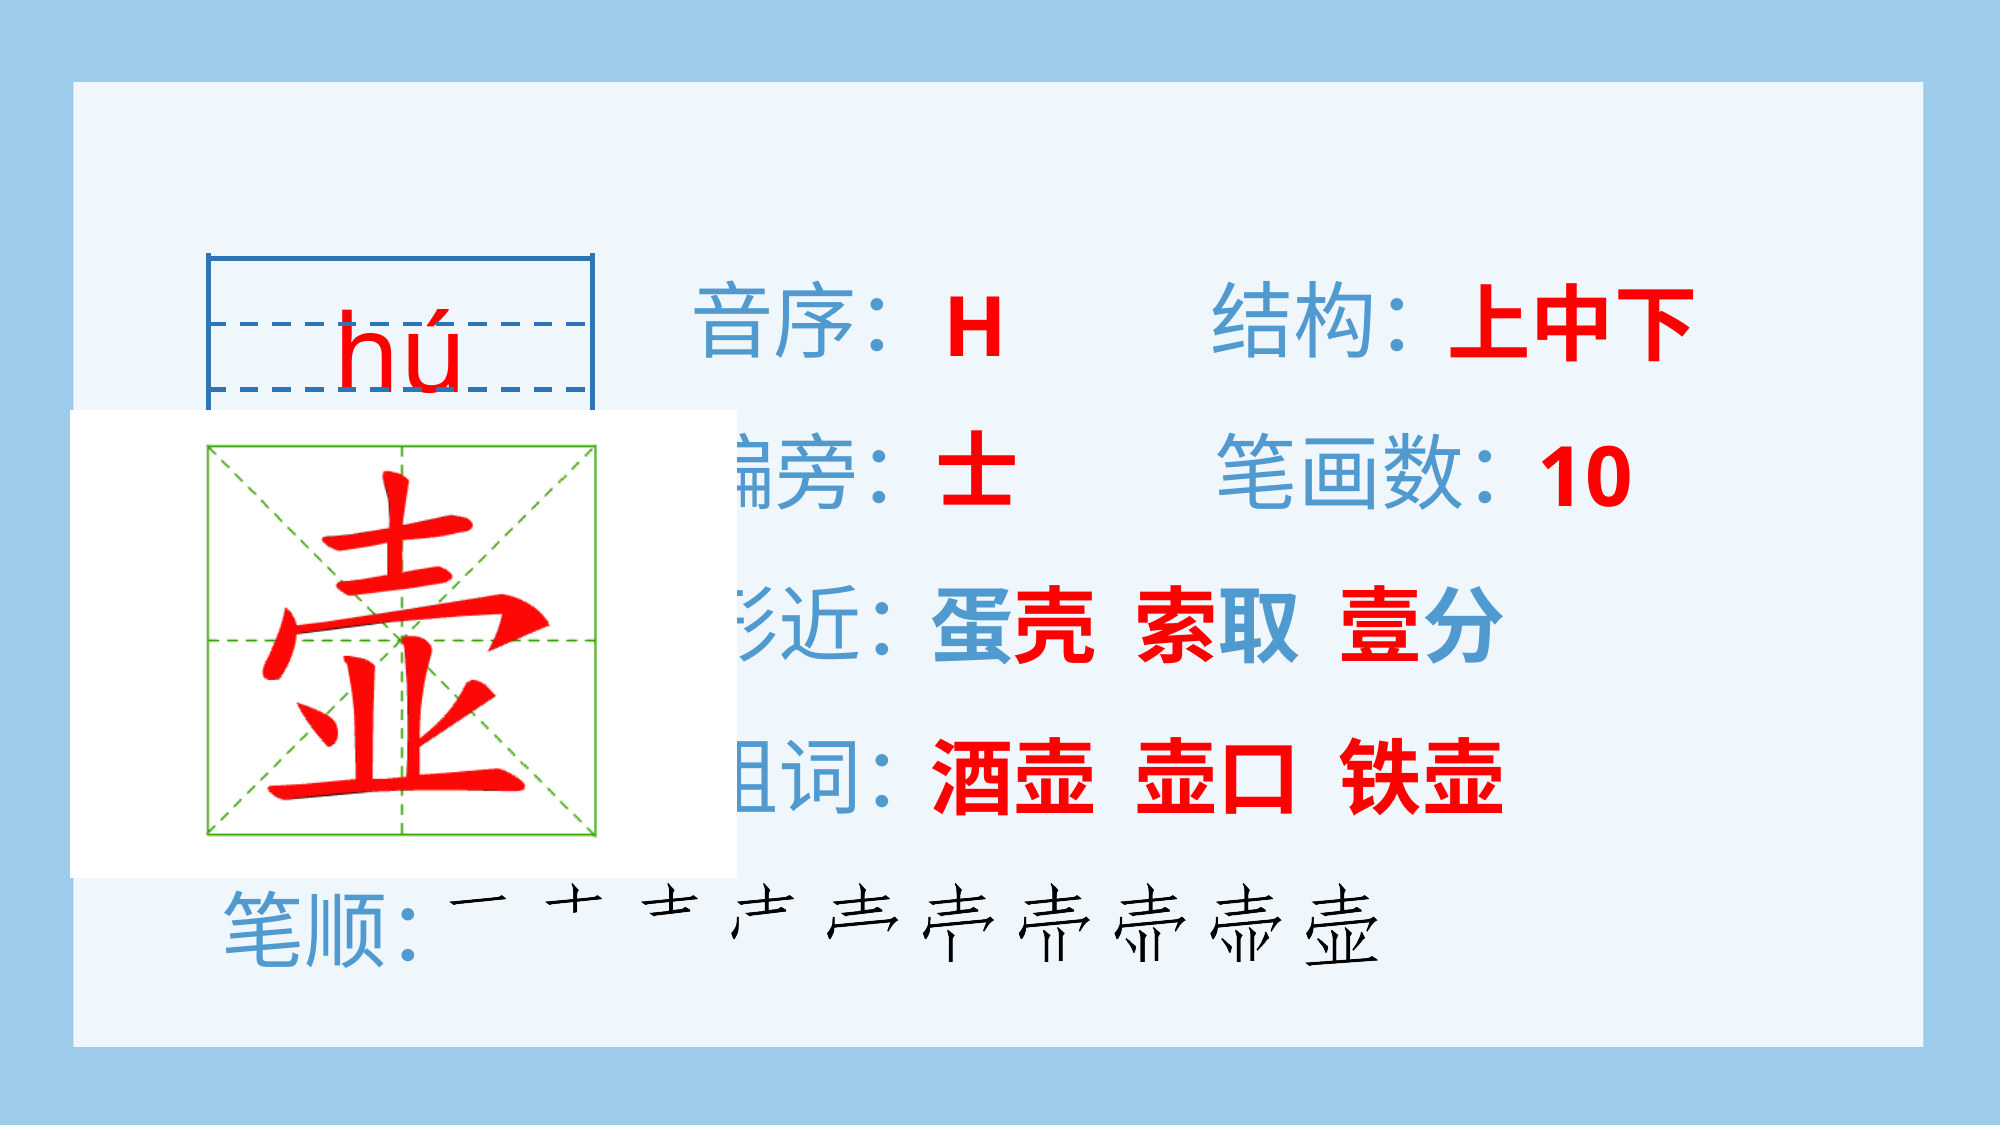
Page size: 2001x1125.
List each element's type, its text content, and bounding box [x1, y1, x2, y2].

text_box 笔顺： [206, 878, 507, 986]
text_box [206, 253, 594, 410]
text_box 音序： [675, 260, 976, 376]
text_box 士 [920, 410, 1041, 526]
text_box 蛋壳 索取 壹分 [915, 566, 1892, 681]
text_box 组词： [737, 716, 981, 832]
picture [433, 879, 1410, 972]
text_box H [928, 265, 1049, 381]
text_box 10 [1523, 416, 1781, 531]
text_box 笔画数： [1199, 412, 1500, 528]
text_box 酒壶 壶口 铁壶 [915, 717, 1991, 833]
text_box 结构： [1195, 260, 1496, 376]
picture [70, 410, 737, 878]
text_box 偏旁： [737, 412, 978, 528]
text_box 形近： [737, 564, 981, 680]
text_box 上中下 [1433, 264, 1804, 379]
